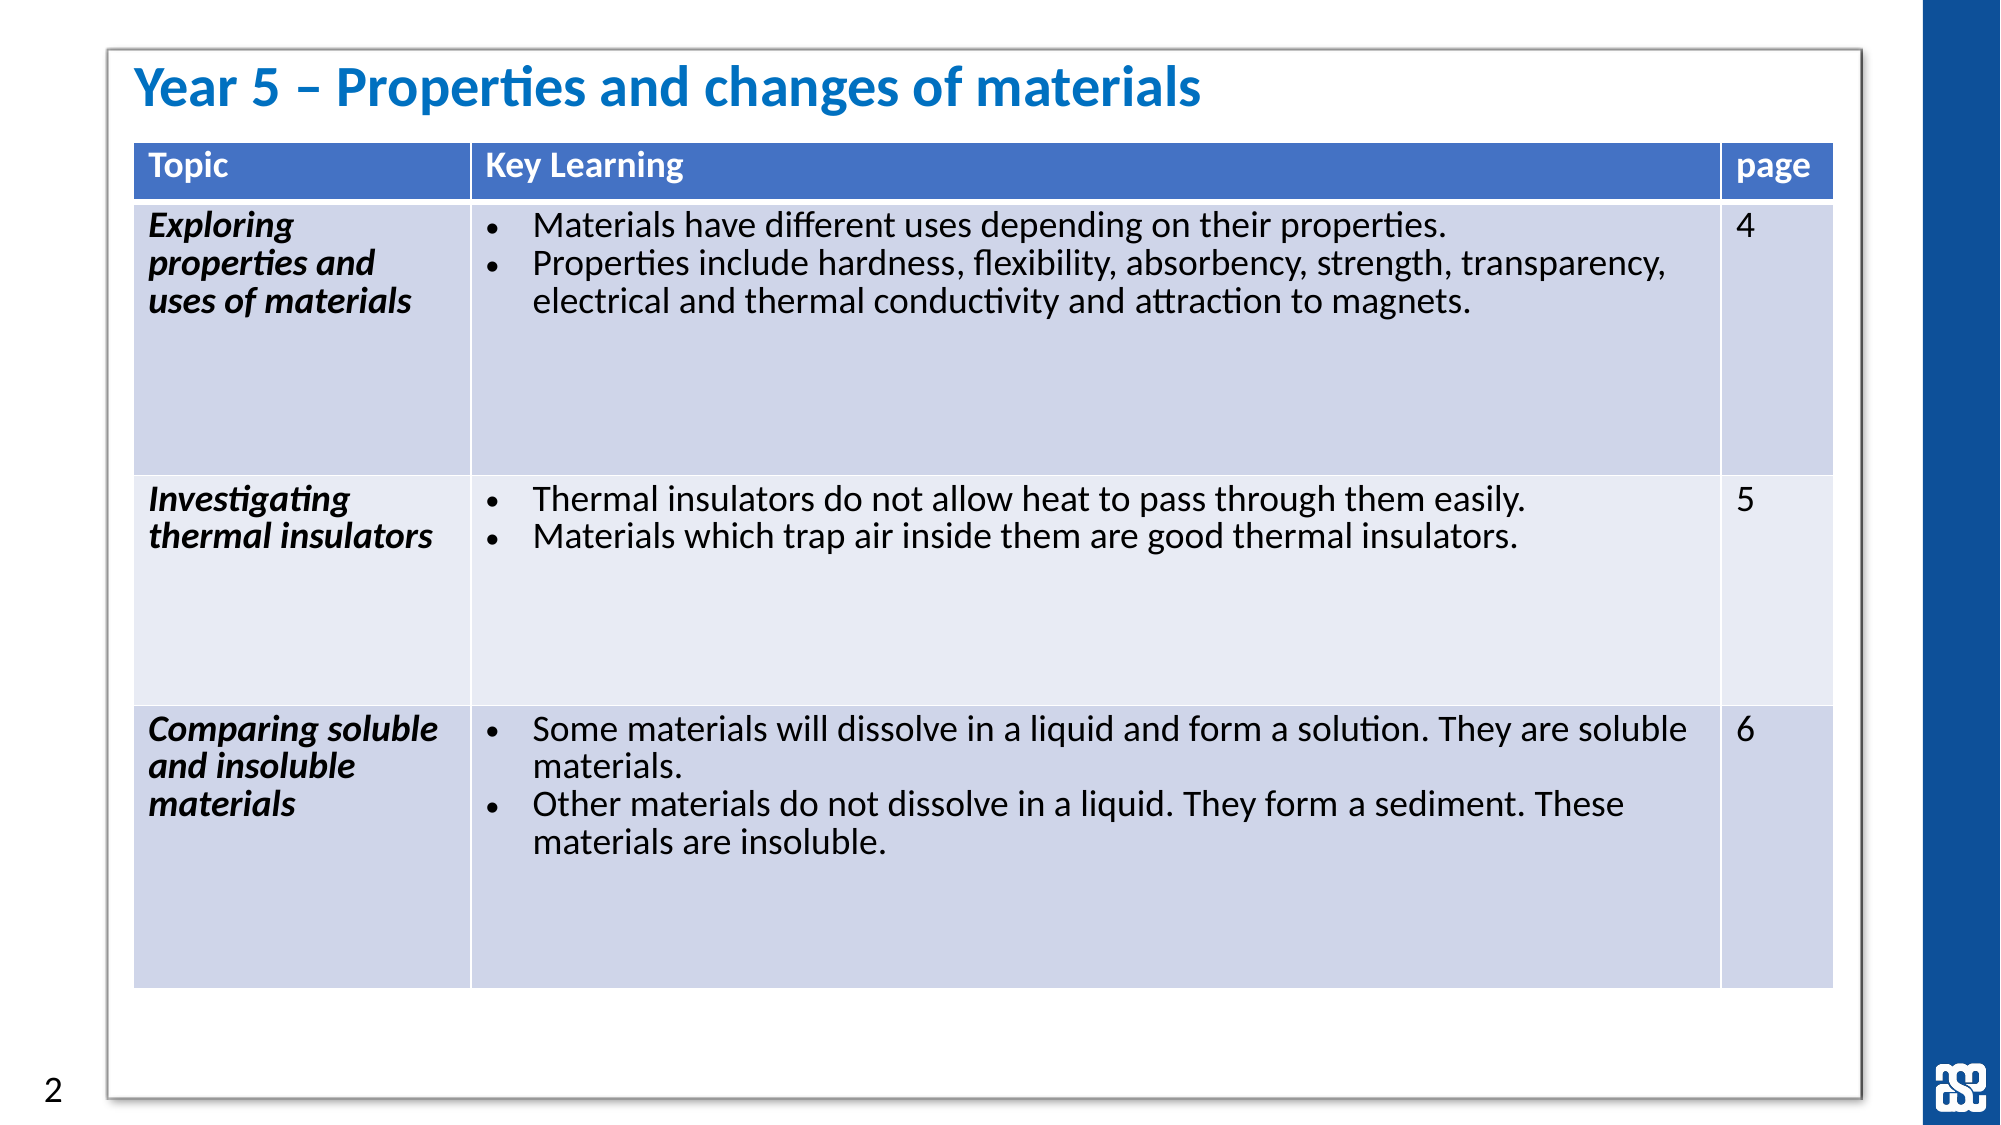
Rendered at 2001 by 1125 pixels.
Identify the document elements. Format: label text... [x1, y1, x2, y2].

table_header page [1722, 143, 1833, 199]
table_cell Comparing soluble and insoluble materials [134, 706, 470, 988]
table_cell Some materials will dissolve in a liquid and form a solution. They are soluble materials. Other materials do not dissolve in a liquid. They form a sediment. These materials are insoluble. [472, 706, 1720, 988]
table_cell Materials have different uses depending on their properties. Properties include hardness, flexibility, absorbency, strength, transparency, electrical and thermal conductivity and attraction to magnets. [472, 205, 1720, 475]
table_cell Exploring properties and uses of materials [134, 205, 470, 475]
table_cell 5 [1722, 476, 1833, 705]
table_cell Investigating thermal insulators [134, 476, 470, 705]
text_box Year 5 – Properties and changes of materials [111, 53, 1859, 1096]
table_header Topic [134, 143, 470, 199]
table_cell 4 [1722, 205, 1833, 475]
text_box [1922, 0, 2000, 1125]
table_cell 6 [1722, 706, 1833, 988]
table_cell Thermal insulators do not allow heat to pass through them easily. Materials which trap air inside them are good thermal insulators. [472, 476, 1720, 705]
table_header Key Learning [472, 143, 1720, 199]
text_box 2 [29, 1057, 107, 1117]
picture [1935, 1063, 1993, 1112]
